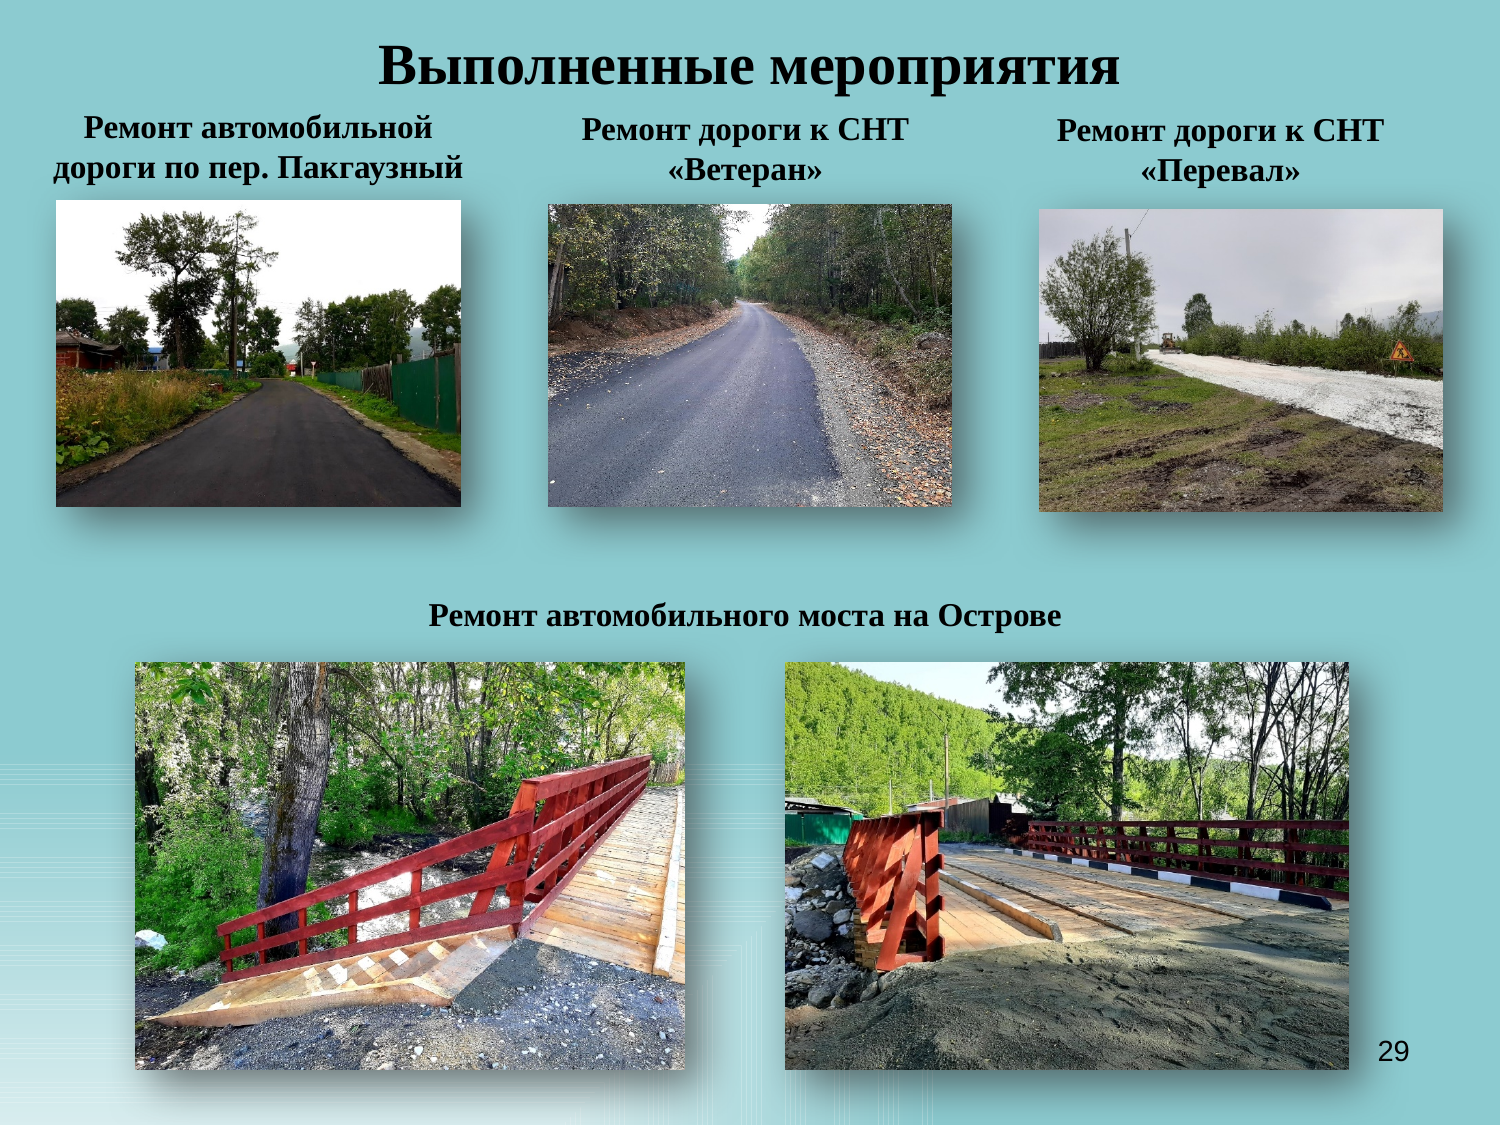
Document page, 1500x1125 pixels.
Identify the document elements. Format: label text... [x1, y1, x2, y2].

picture [135, 662, 685, 1070]
picture [56, 200, 461, 507]
picture [785, 662, 1349, 1070]
text_box Ремонт дороги к СНТ «Ветеран» [507, 99, 984, 195]
text_box Ремонт автомобильного моста на Острове [399, 585, 1092, 641]
picture [1039, 208, 1444, 512]
text_box Выполненные мероприятия [29, 22, 1471, 101]
text_box Ремонт автомобильной дороги по пер. Пакгаузный [20, 97, 497, 193]
picture [548, 203, 952, 507]
text_box Ремонт дороги к СНТ «Перевал» [983, 100, 1459, 196]
slide_number 29 [1379, 1024, 1425, 1103]
